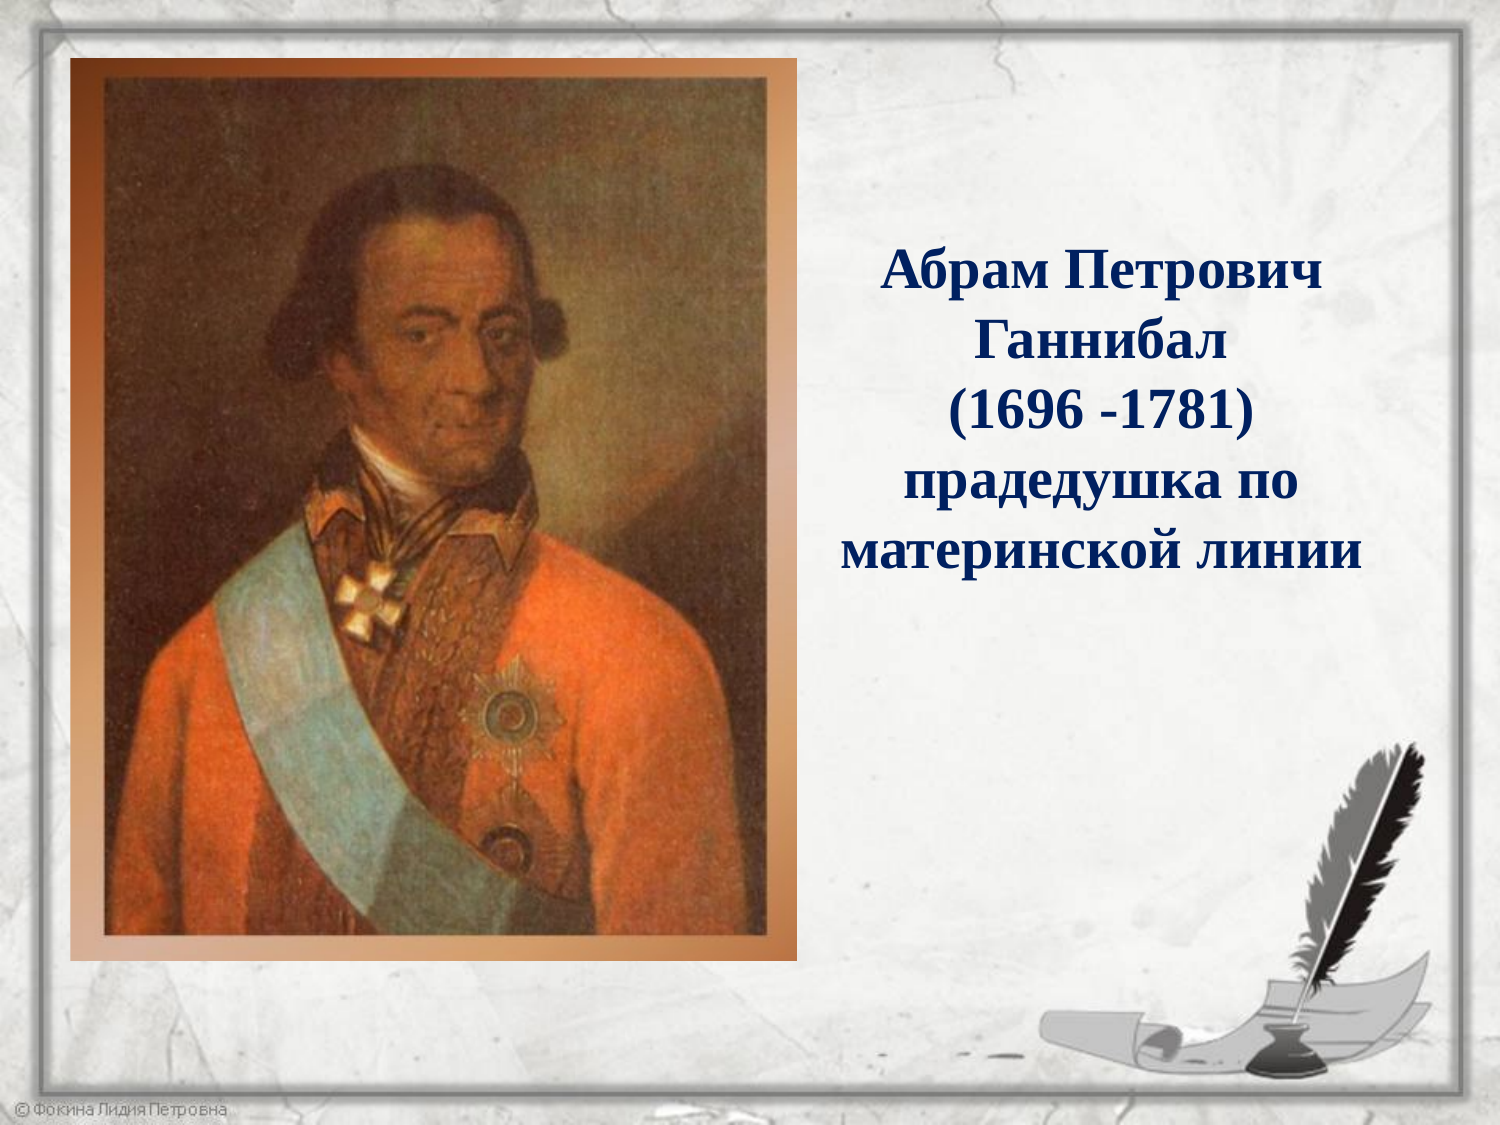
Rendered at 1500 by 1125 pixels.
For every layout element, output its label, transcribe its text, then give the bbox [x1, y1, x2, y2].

text_box Абрам Петрович Ганнибал (1696 -1781) прадедушка по материнской линии [820, 222, 1383, 588]
picture [0, 0, 1500, 1125]
